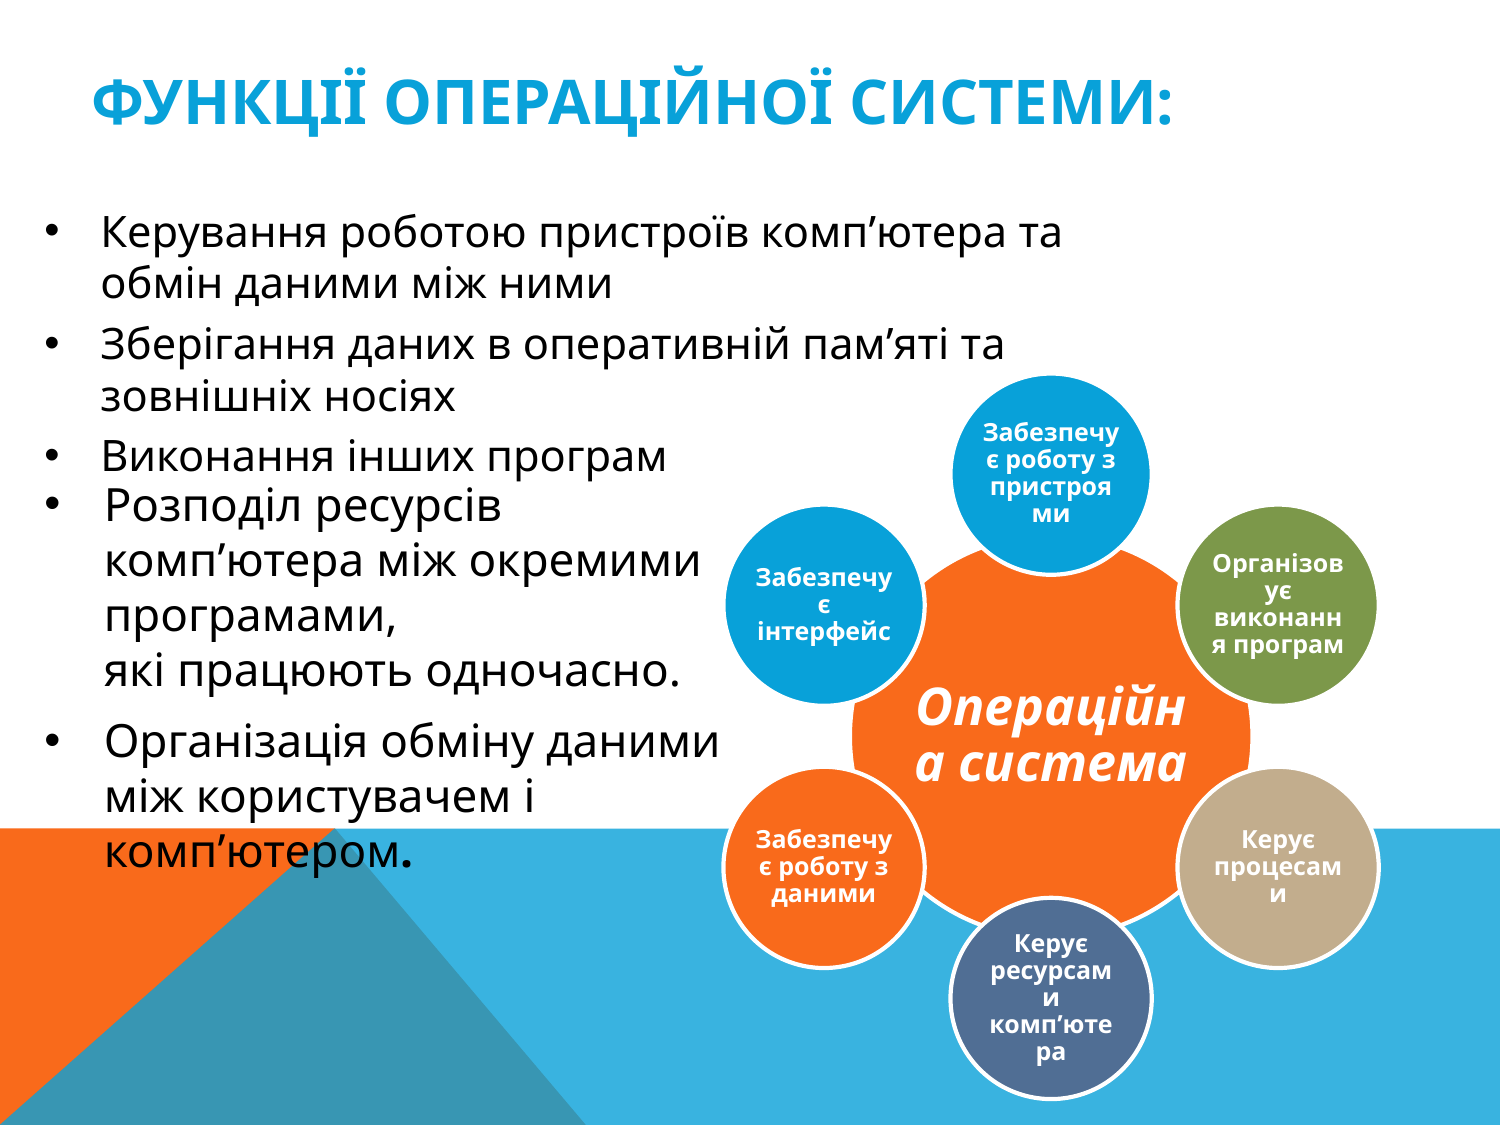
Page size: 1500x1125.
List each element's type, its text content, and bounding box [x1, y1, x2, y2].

list Розподіл ресурсів комп’ютера між окремими програмами, які працюють одночасно. Організація обміну даними між користувачем і комп’ютером. [29, 492, 596, 764]
title Функції Операційної системи: [76, 54, 1311, 145]
text_box Керування роботою пристроїв комп’ютера та обмін даними між ними Зберігання даних в оперативній пам’яті та зовнішніх носіях Виконання інших програм [29, 196, 1176, 492]
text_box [602, 373, 1500, 1100]
